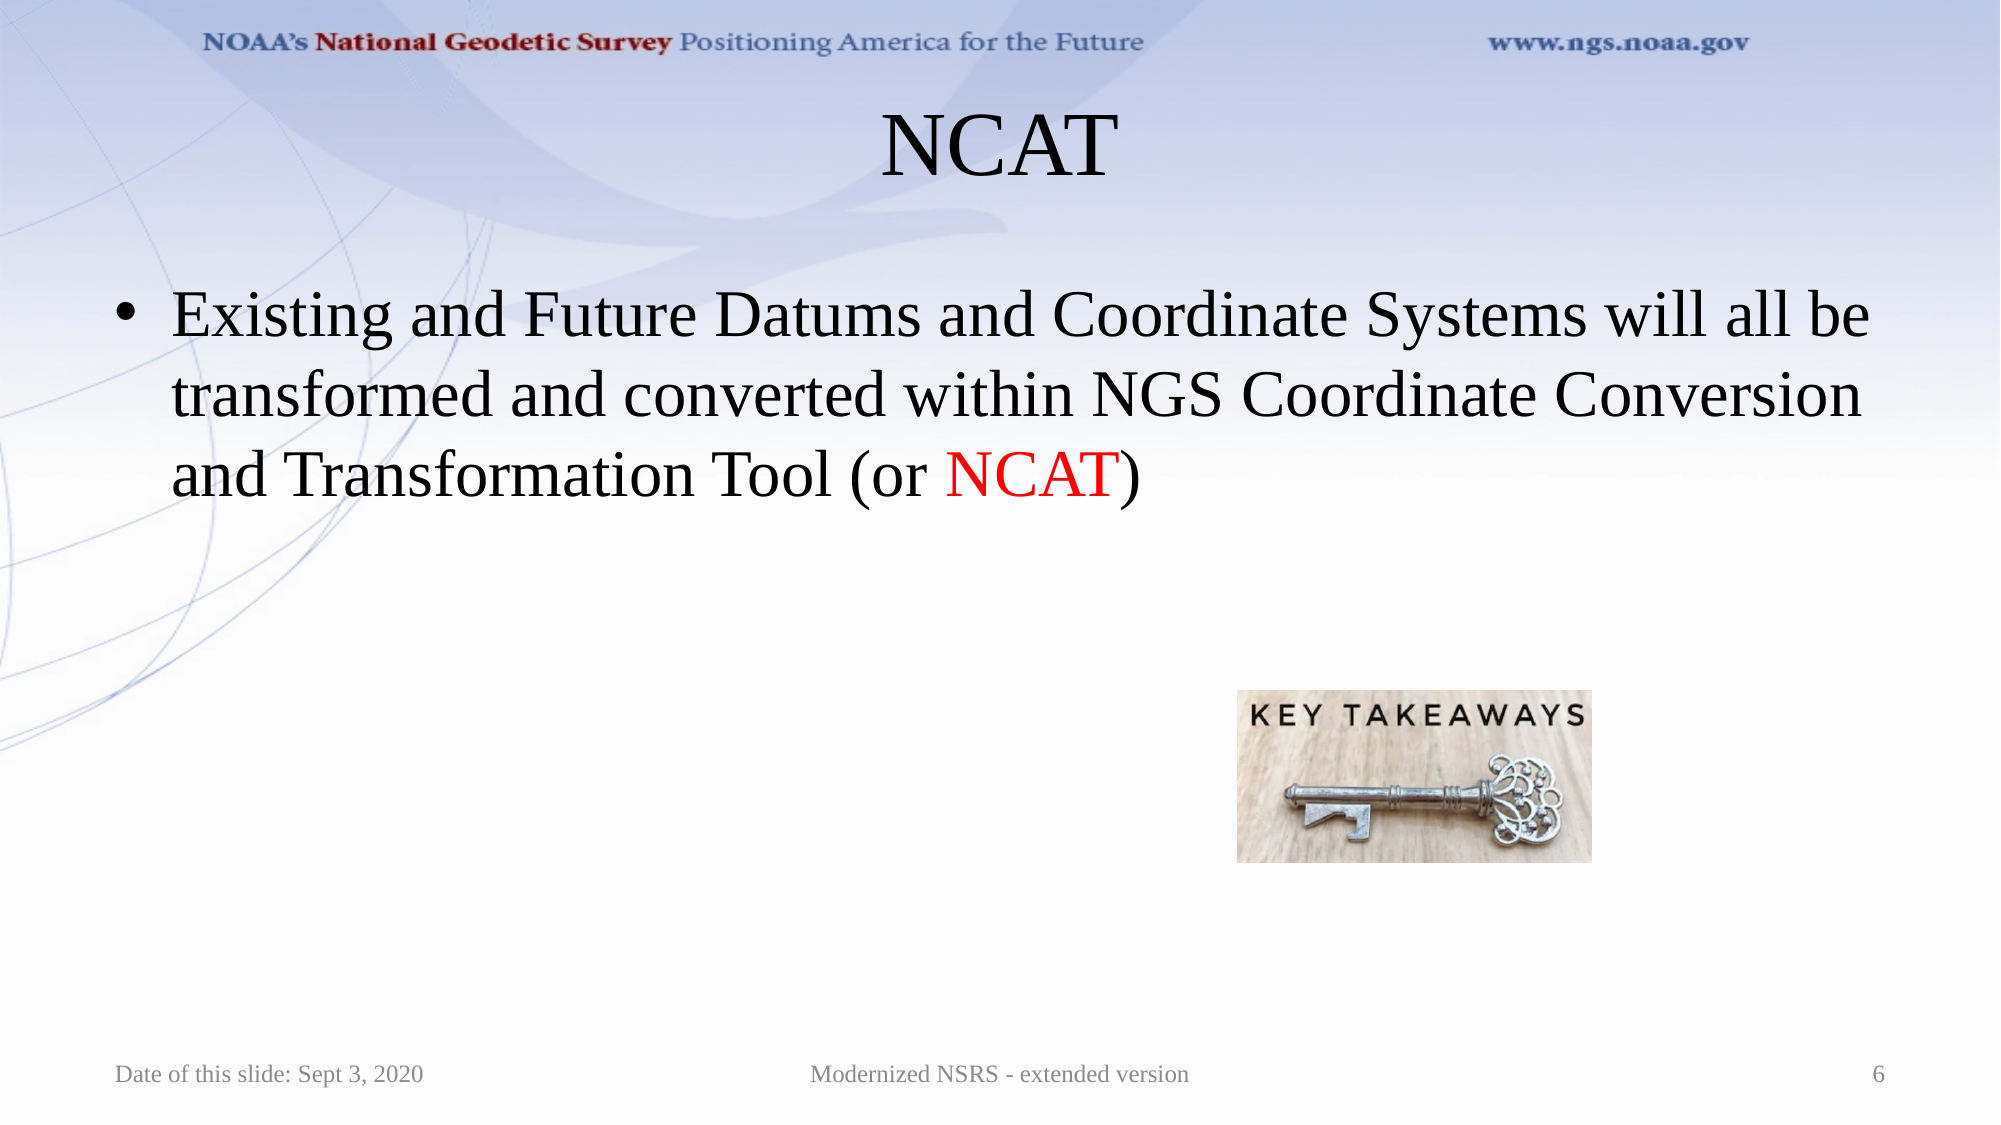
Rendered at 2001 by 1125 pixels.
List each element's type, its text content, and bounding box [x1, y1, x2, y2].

picture [0, 0, 2000, 1125]
list Existing and Future Datums and Coordinate Systems will all be transformed and converted within NGS Coordinate Conversion and Transformation Tool (or NCAT) [99, 262, 1901, 1006]
title NCAT [99, 44, 1901, 233]
footer Modernized NSRS - extended version [683, 1042, 1317, 1103]
slide_number 6 [1433, 1042, 1900, 1103]
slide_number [99, 1042, 567, 1103]
